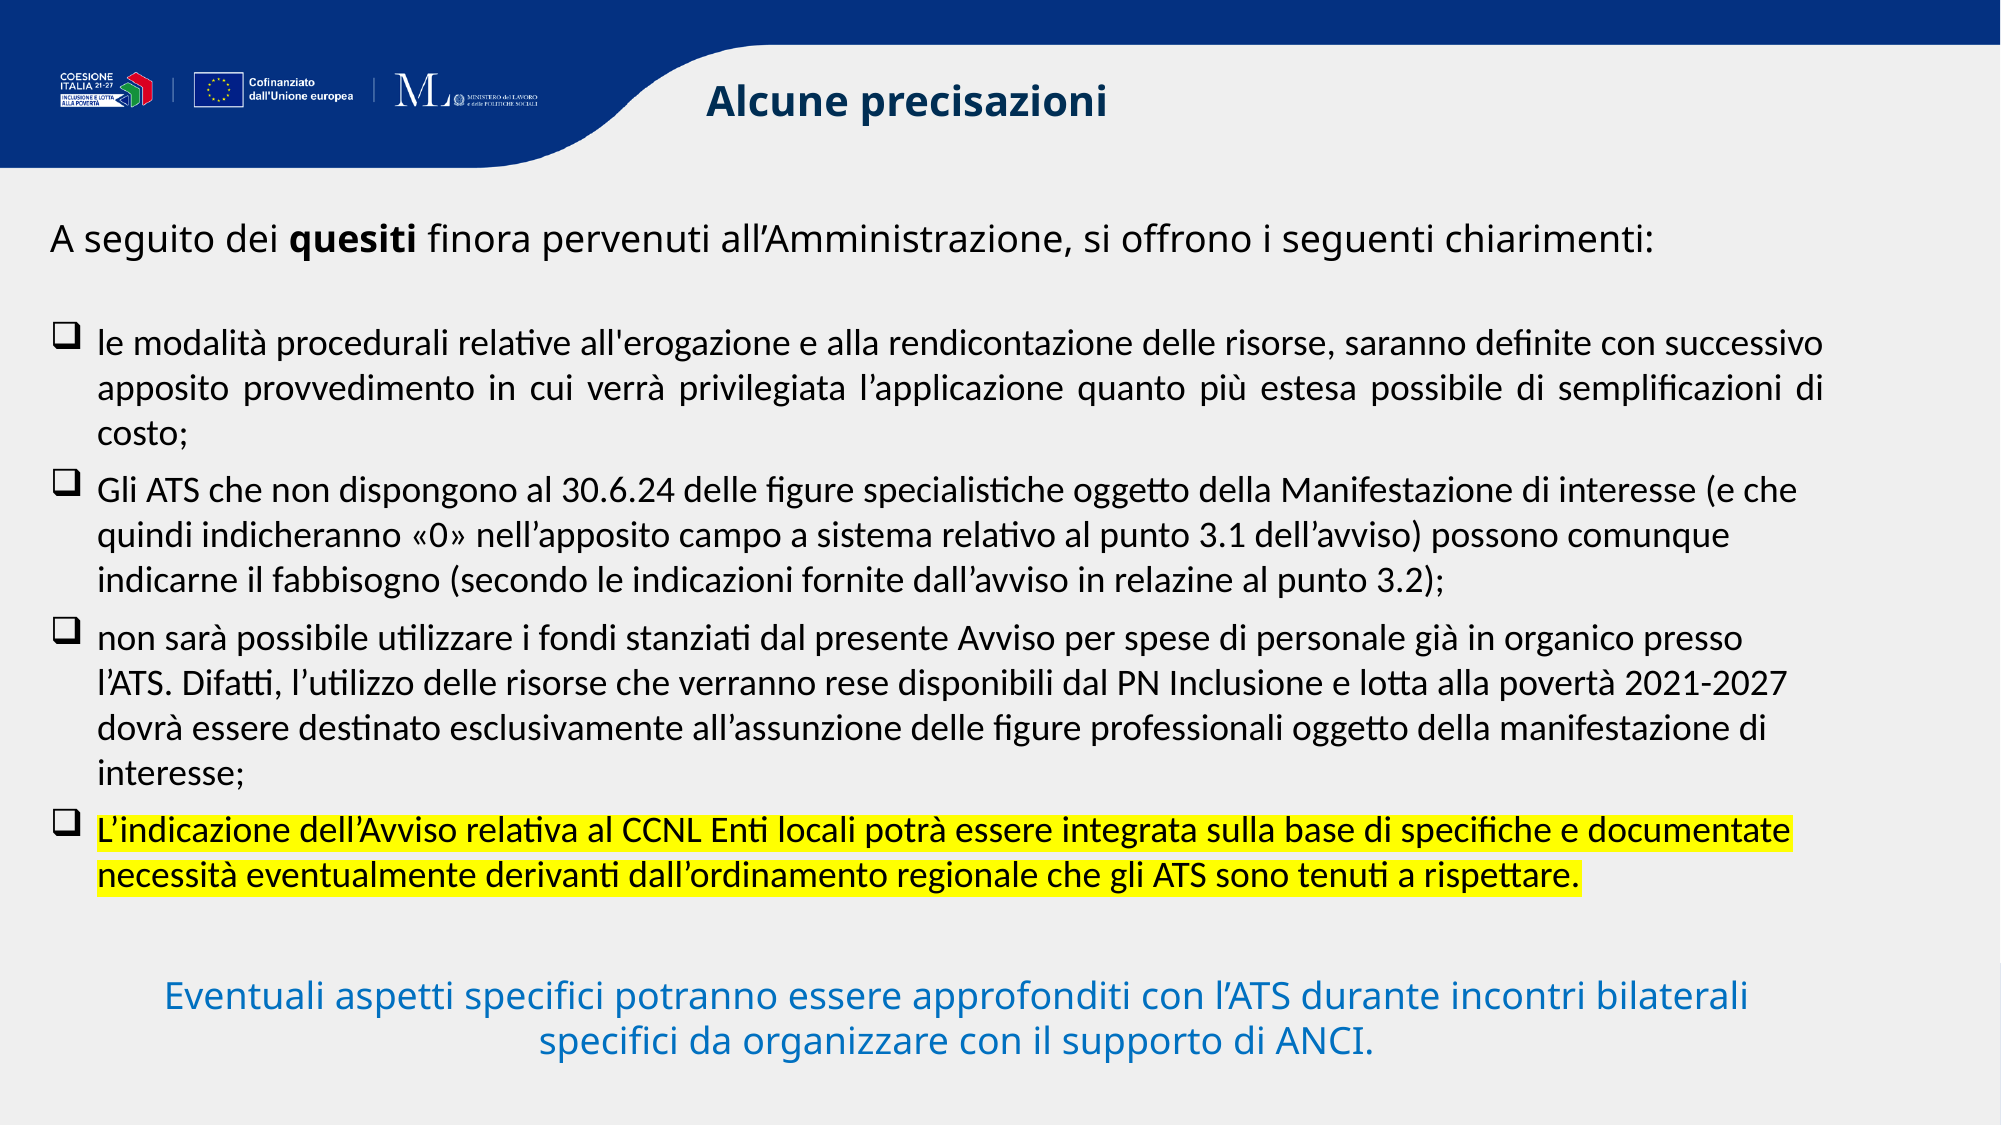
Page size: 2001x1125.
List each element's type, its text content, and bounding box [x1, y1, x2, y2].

text_box Eventuali aspetti specifici potranno essere approfonditi con l’ATS durante incontri bilaterali specifici da organizzare con il supporto di ANCI. [90, 964, 1824, 1070]
text_box Alcune precisazioni [691, 67, 1681, 133]
text_box [0, 953, 2000, 1125]
picture [0, 0, 2001, 1125]
text_box A seguito dei quesiti finora pervenuti all’Amministrazione, si offrono i seguenti chiarimenti: le modalità procedurali relative all'erogazione e alla rendicontazione delle risorse, saranno definite con successivo apposito provvedimento in cui verrà privilegiata l’applicazione quanto più estesa possibile di semplificazioni di costo; Gli ATS che non dispongono al 30.6.24 delle figure specialistiche oggetto della Manifestazione di interesse (e che quindi indicheranno «0» nell’apposito campo a sistema relativo al punto 3.1 dell’avviso) possono comunque indicarne il fabbisogno (secondo le indicazioni fornite dall’avviso in relazine al punto 3.2); non sarà possibile utilizzare i fondi stanziati dal presente Avviso per spese di personale già in organico presso l’ATS. Difatti, l’utilizzo delle risorse che verranno rese disponibili dal PN Inclusione e lotta alla povertà 2021-2027 dovrà essere destinato esclusivamente all’assunzione delle figure professionali oggetto della manifestazione di interesse; L’indicazione dell’Avviso relativa al CCNL Enti locali potrà essere integrata sulla base di specifiche e documentate necessità eventualmente derivanti dall’ordinamento regionale che gli ATS sono tenuti a rispettare. [35, 207, 1841, 903]
